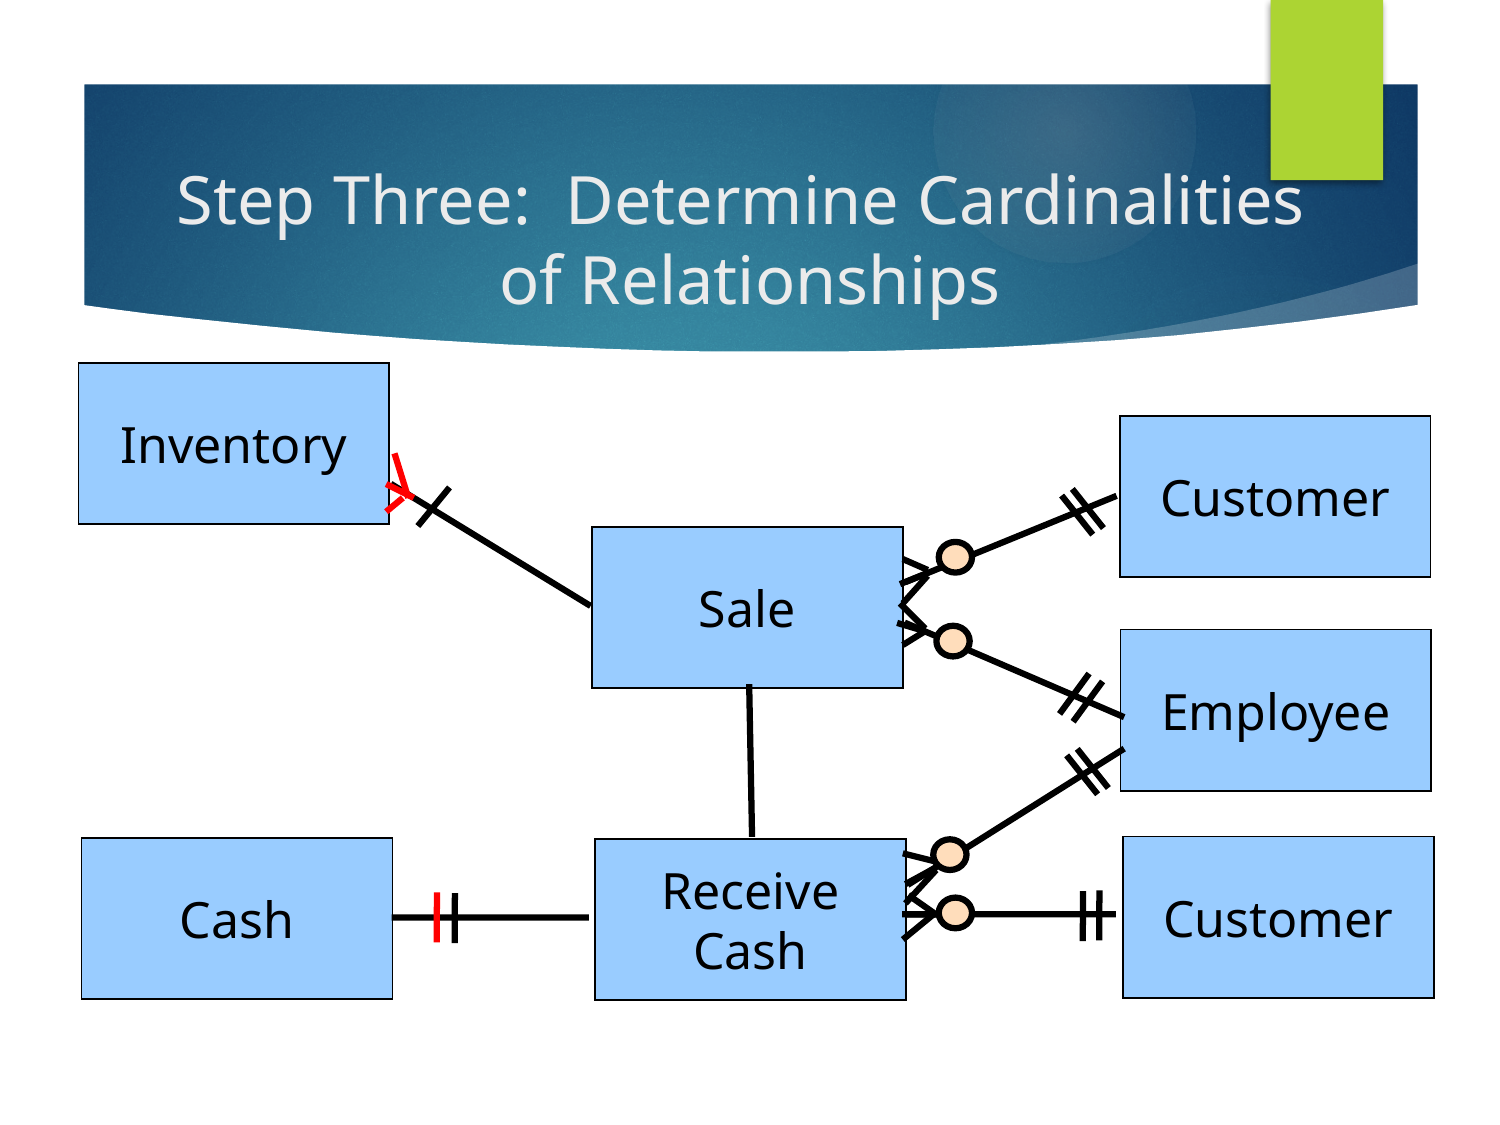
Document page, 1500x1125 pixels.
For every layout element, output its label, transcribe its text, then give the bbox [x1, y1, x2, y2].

text_box Employee [1120, 629, 1432, 791]
text_box [938, 541, 973, 573]
text_box Sale [591, 527, 903, 689]
text_box Customer [1122, 836, 1434, 998]
text_box [936, 625, 970, 657]
text_box Step Three: Determine Cardinalities of Relationships [74, 149, 1425, 325]
text_box [938, 897, 973, 929]
text_box Customer [1119, 416, 1431, 578]
text_box Receive Cash [595, 838, 906, 1000]
text_box Inventory [78, 362, 390, 525]
text_box Cash [81, 837, 393, 1000]
text_box [933, 839, 967, 871]
